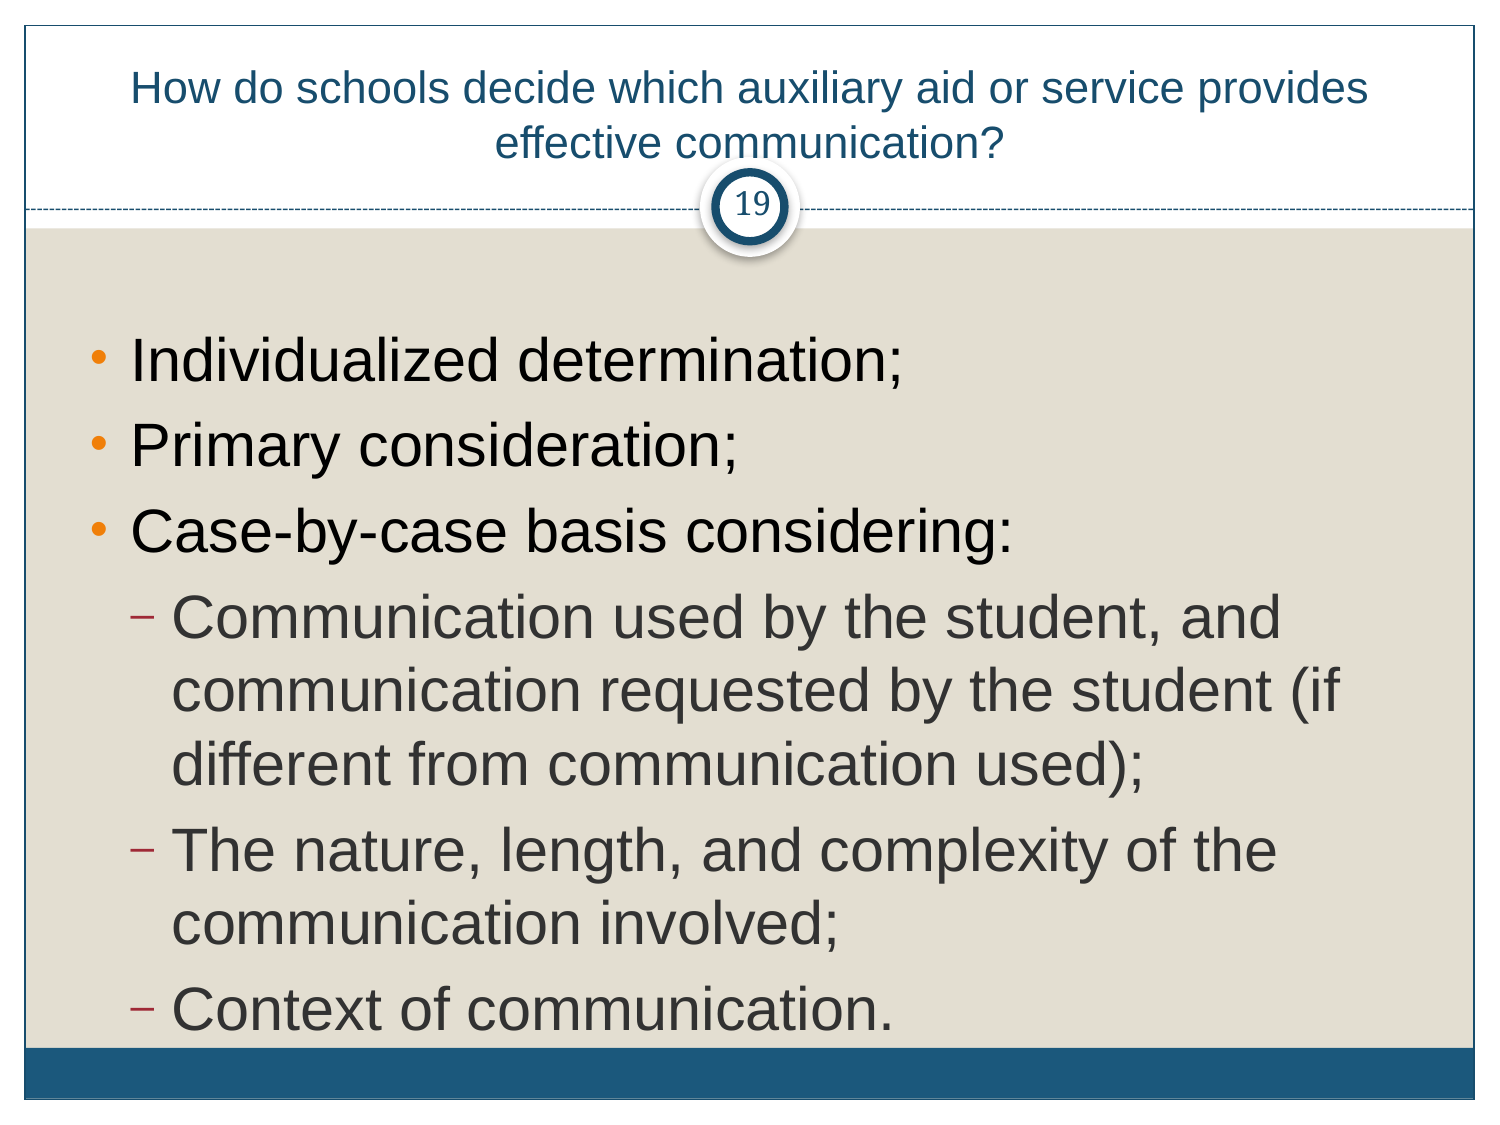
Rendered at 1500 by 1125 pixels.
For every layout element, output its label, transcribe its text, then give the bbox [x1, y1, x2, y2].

slide_number 19 [715, 168, 791, 241]
title How do schools decide which auxiliary aid or service provides effective communication? [50, 50, 1450, 175]
list Individualized determination; Primary consideration; Case-by-case basis considering: Communication used by the student, and communication requested by the student (if different from communication used); The nature, length, and complexity of the communication involved; Context of communication. [75, 312, 1425, 1055]
